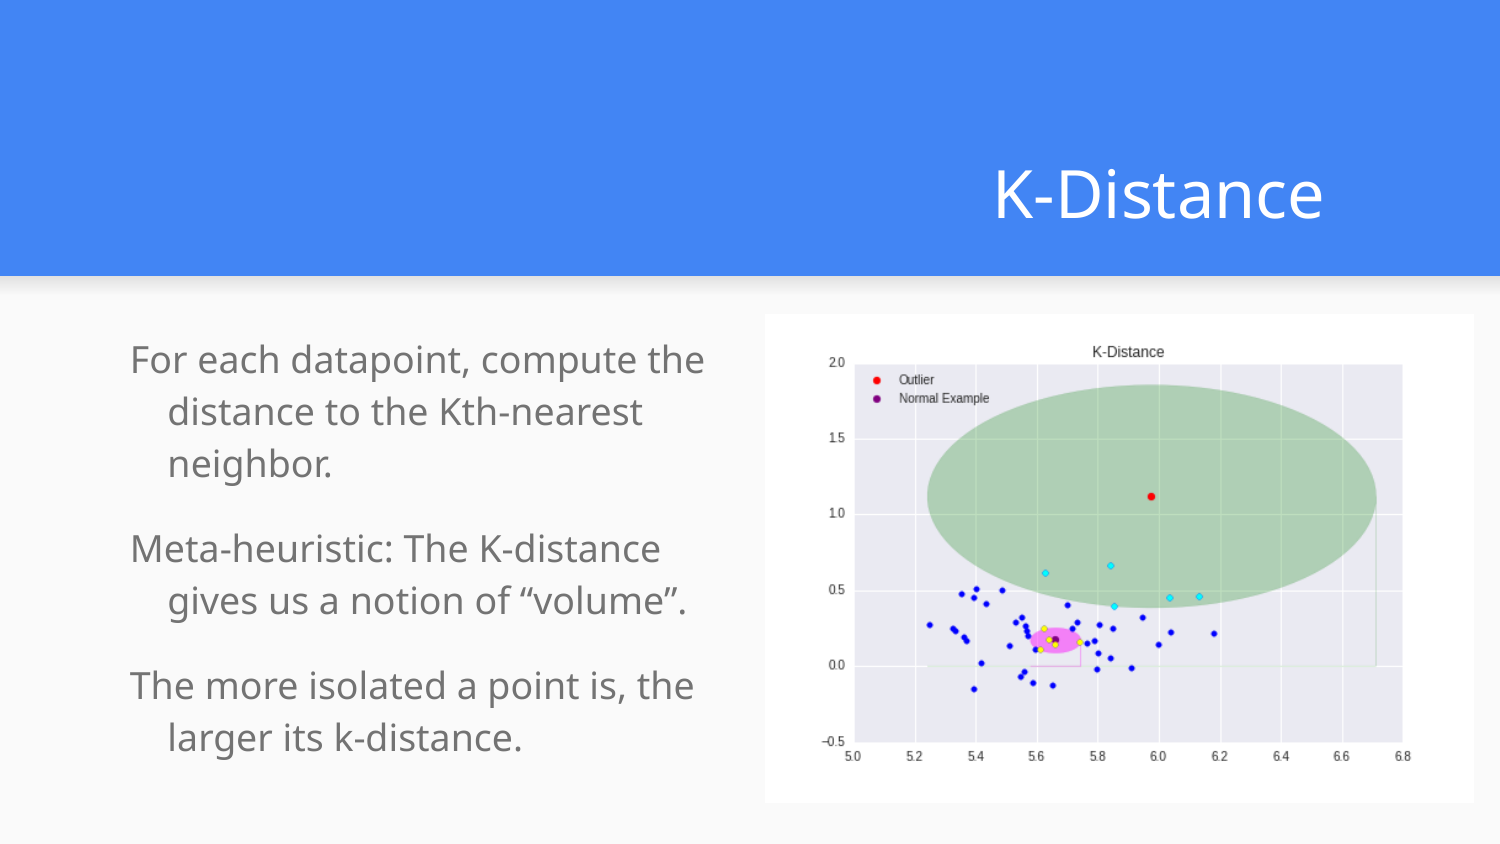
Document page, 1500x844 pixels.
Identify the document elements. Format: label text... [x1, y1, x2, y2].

list For each datapoint, compute the distance to the Kth-nearest neighbor. Meta-heuristic: The K-distance gives us a notion of “volume”. The more isolated a point is, the larger its k-distance. [77, 314, 763, 760]
title K-Distance [77, 121, 1427, 248]
picture [764, 314, 1475, 803]
